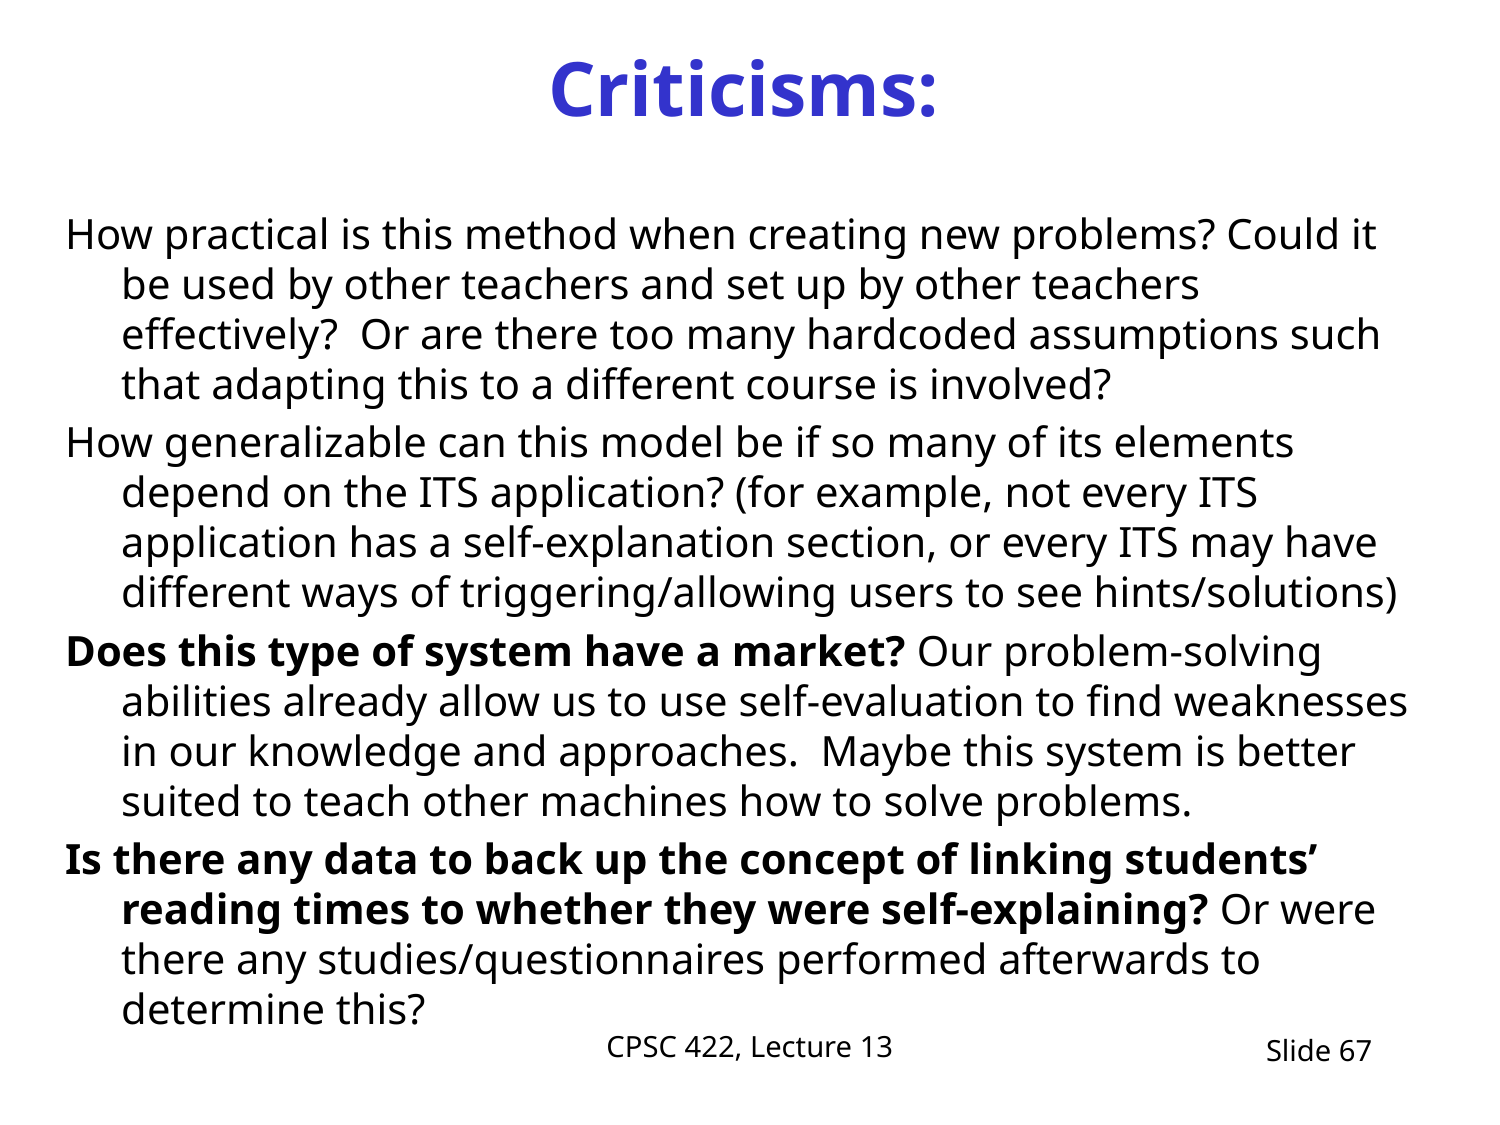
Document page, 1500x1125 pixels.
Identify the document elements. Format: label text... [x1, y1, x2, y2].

list How practical is this method when creating new problems? Could it be used by other teachers and set up by other teachers effectively? Or are there too many hardcoded assumptions such that adapting this to a different course is involved? How generalizable can this model be if so many of its elements depend on the ITS application? (for example, not every ITS application has a self-explanation section, or every ITS may have different ways of triggering/allowing users to see hints/solutions) Does this type of system have a market? Our problem-solving abilities already allow us to use self-evaluation to find weaknesses in our knowledge and approaches. Maybe this system is better suited to teach other machines how to solve problems. Is there any data to back up the concept of linking students’ reading times to whether they were self-explaining? Or were there any studies/questionnaires performed afterwards to determine this? [49, 199, 1438, 938]
title Criticisms: [43, 74, 1444, 188]
slide_number Slide 67 [1074, 1024, 1388, 1101]
footer CPSC 422, Lecture 13 [512, 1024, 988, 1101]
